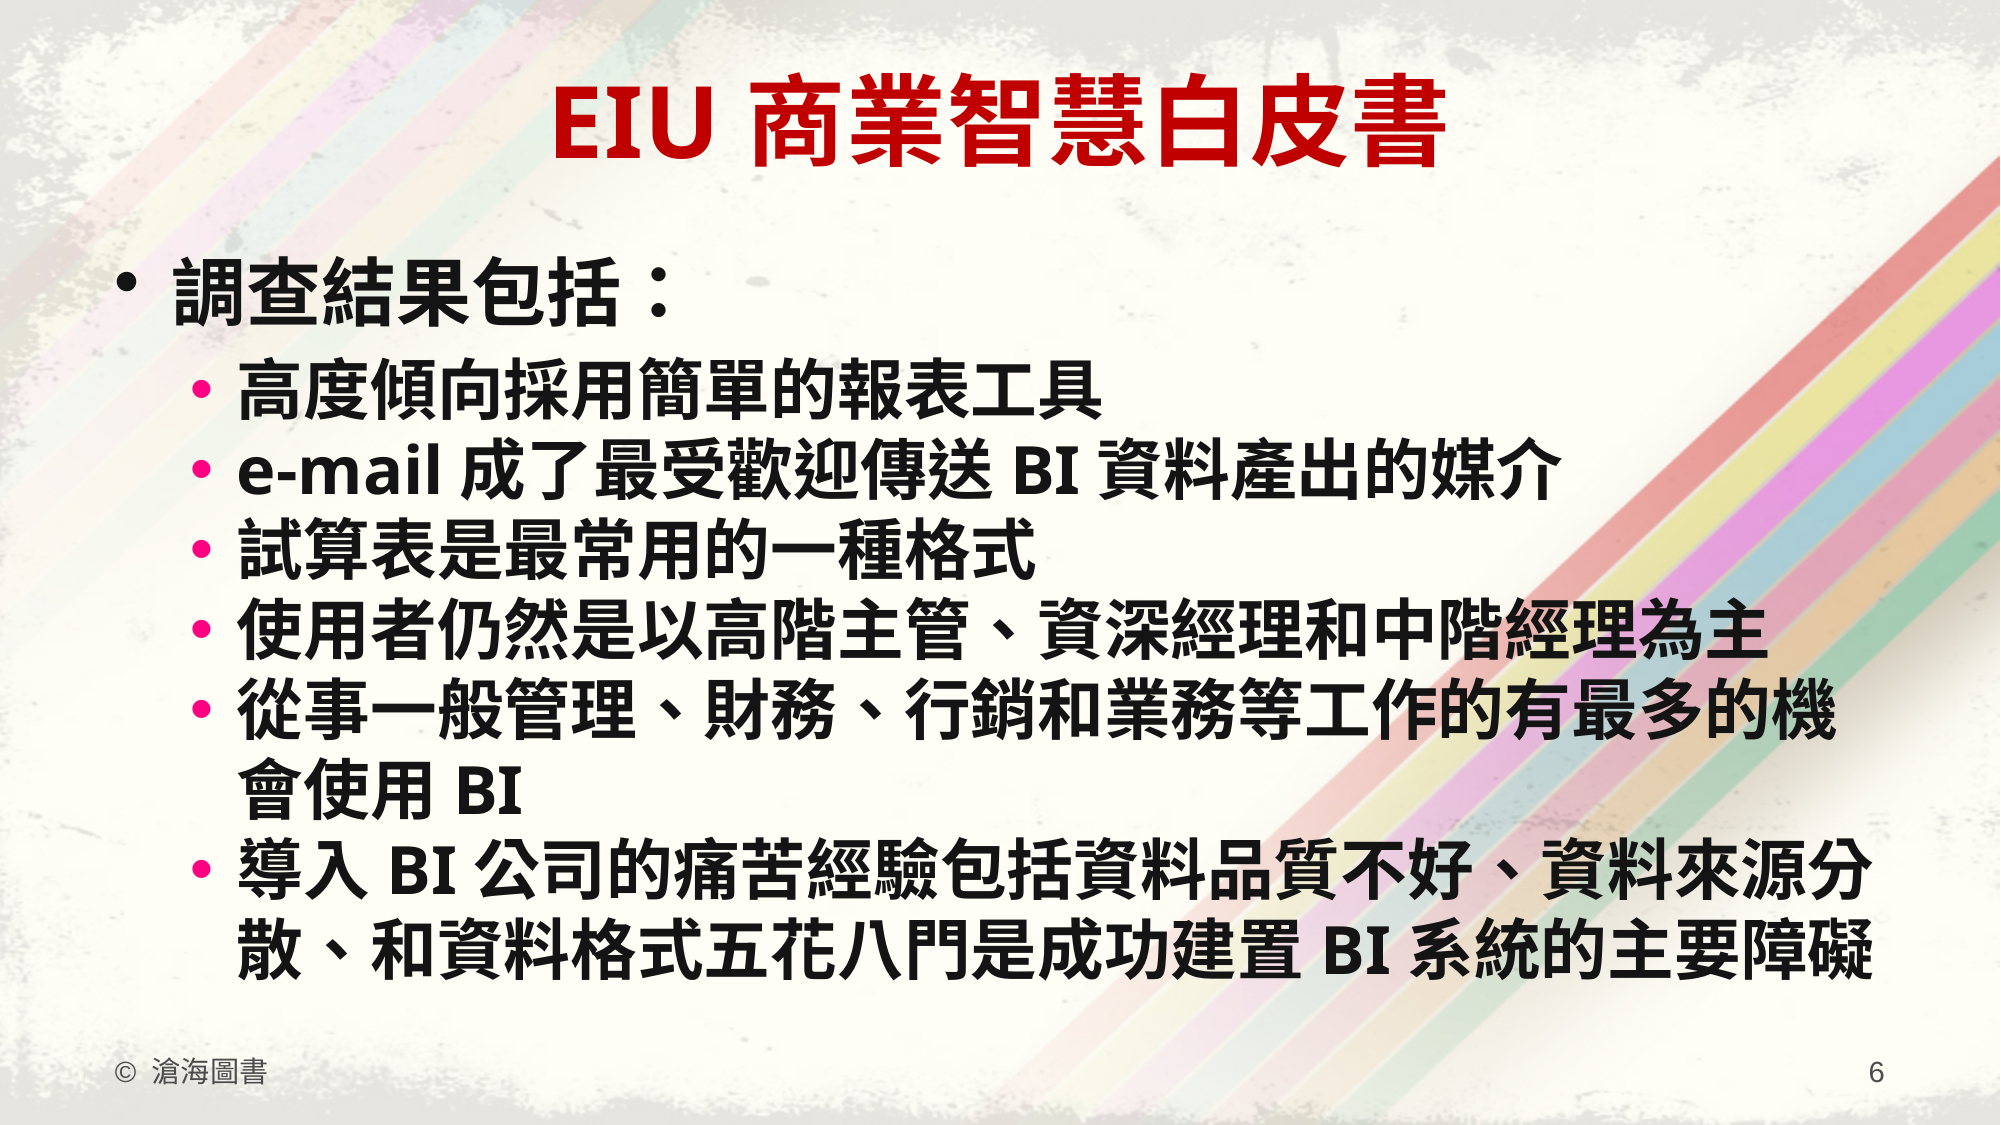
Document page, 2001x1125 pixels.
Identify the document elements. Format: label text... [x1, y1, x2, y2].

picture [0, 0, 2000, 1125]
slide_number 6 [1433, 1045, 1900, 1124]
title EIU商業智慧白皮書 [99, 36, 1900, 202]
list 調查結果包括： 高度傾向採用簡單的報表工具 e-mail成了最受歡迎傳送BI資料產出的媒介 試算表是最常用的一種格式 使用者仍然是以高階主管、資深經理和中階經理為主 從事一般管理、財務、行銷和業務等工作的有最多的機會使用BI 導入BI公司的痛苦經驗包括資料品質不好、資料來源分散、和資料格式五花八門是成功建置BI系統的主要障礙 [99, 238, 1900, 1025]
slide_number © 滄海圖書 [99, 1045, 567, 1124]
